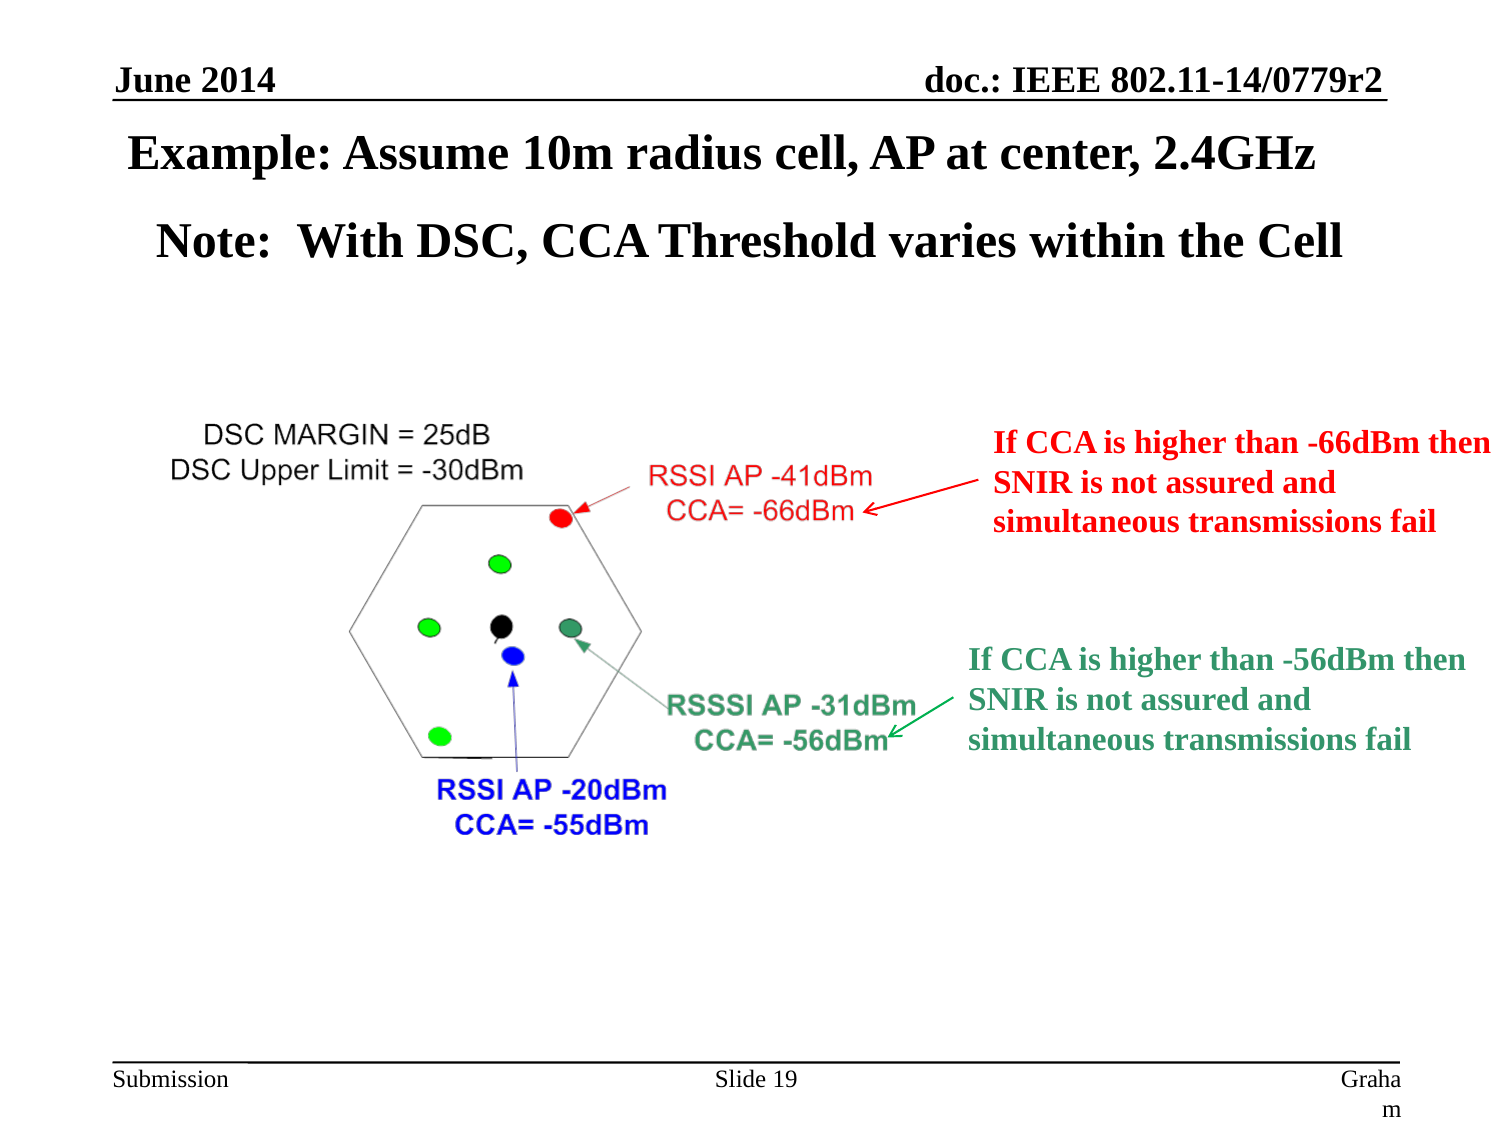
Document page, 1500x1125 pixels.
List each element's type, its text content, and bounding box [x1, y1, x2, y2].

text_box Example: Assume 10m radius cell, AP at center, 2.4GHz [112, 112, 1388, 188]
text_box If CCA is higher than -56dBm then SNIR is not assured and simultaneous transmissions fail [953, 630, 1490, 765]
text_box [862, 480, 976, 513]
text_box If CCA is higher than -66dBm then SNIR is not assured and simultaneous transmissions fail [978, 412, 1500, 547]
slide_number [114, 54, 278, 101]
text_box Note: With DSC, CCA Threshold varies within the Cell [141, 199, 1359, 275]
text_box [887, 697, 951, 738]
picture [168, 412, 921, 847]
slide_number Slide 19 [712, 1061, 800, 1093]
footer Graham Smith, DSP Group [1324, 1061, 1402, 1093]
